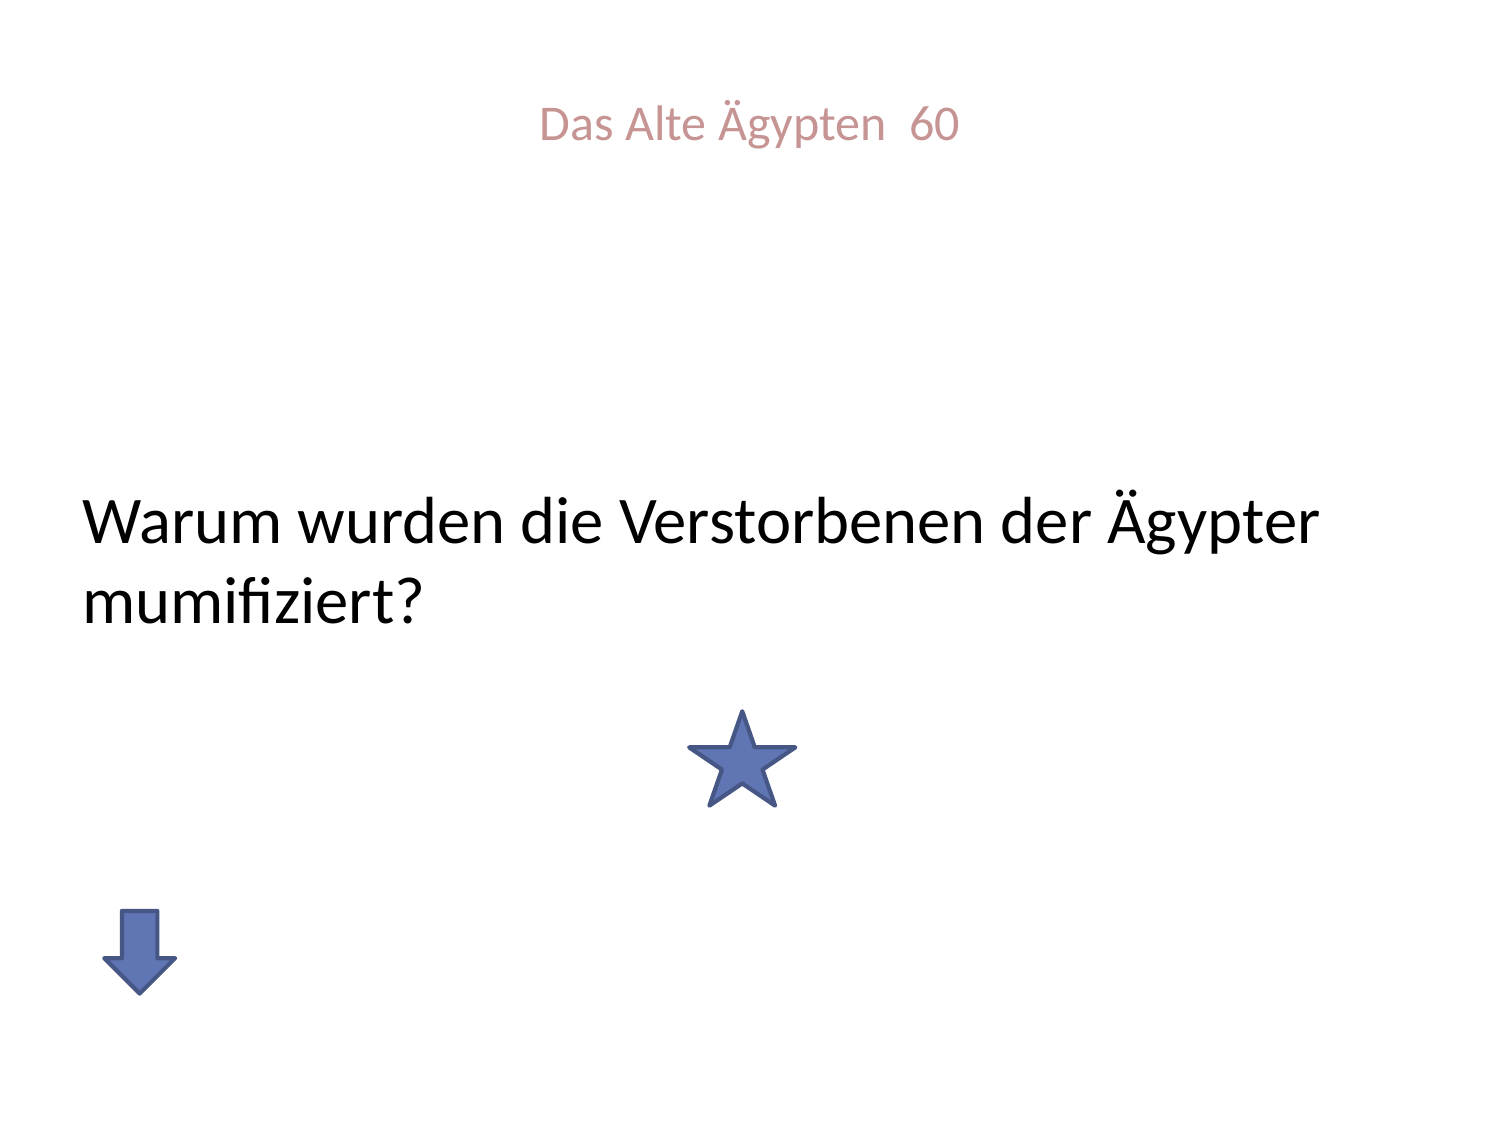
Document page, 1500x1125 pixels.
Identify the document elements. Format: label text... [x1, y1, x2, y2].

list Warum wurden die Verstorbenen der Ägypter mumifiziert? [67, 202, 1418, 912]
text_box [102, 908, 178, 996]
title Das Alte Ägypten 60 [75, 45, 1425, 197]
text_box [687, 709, 798, 808]
